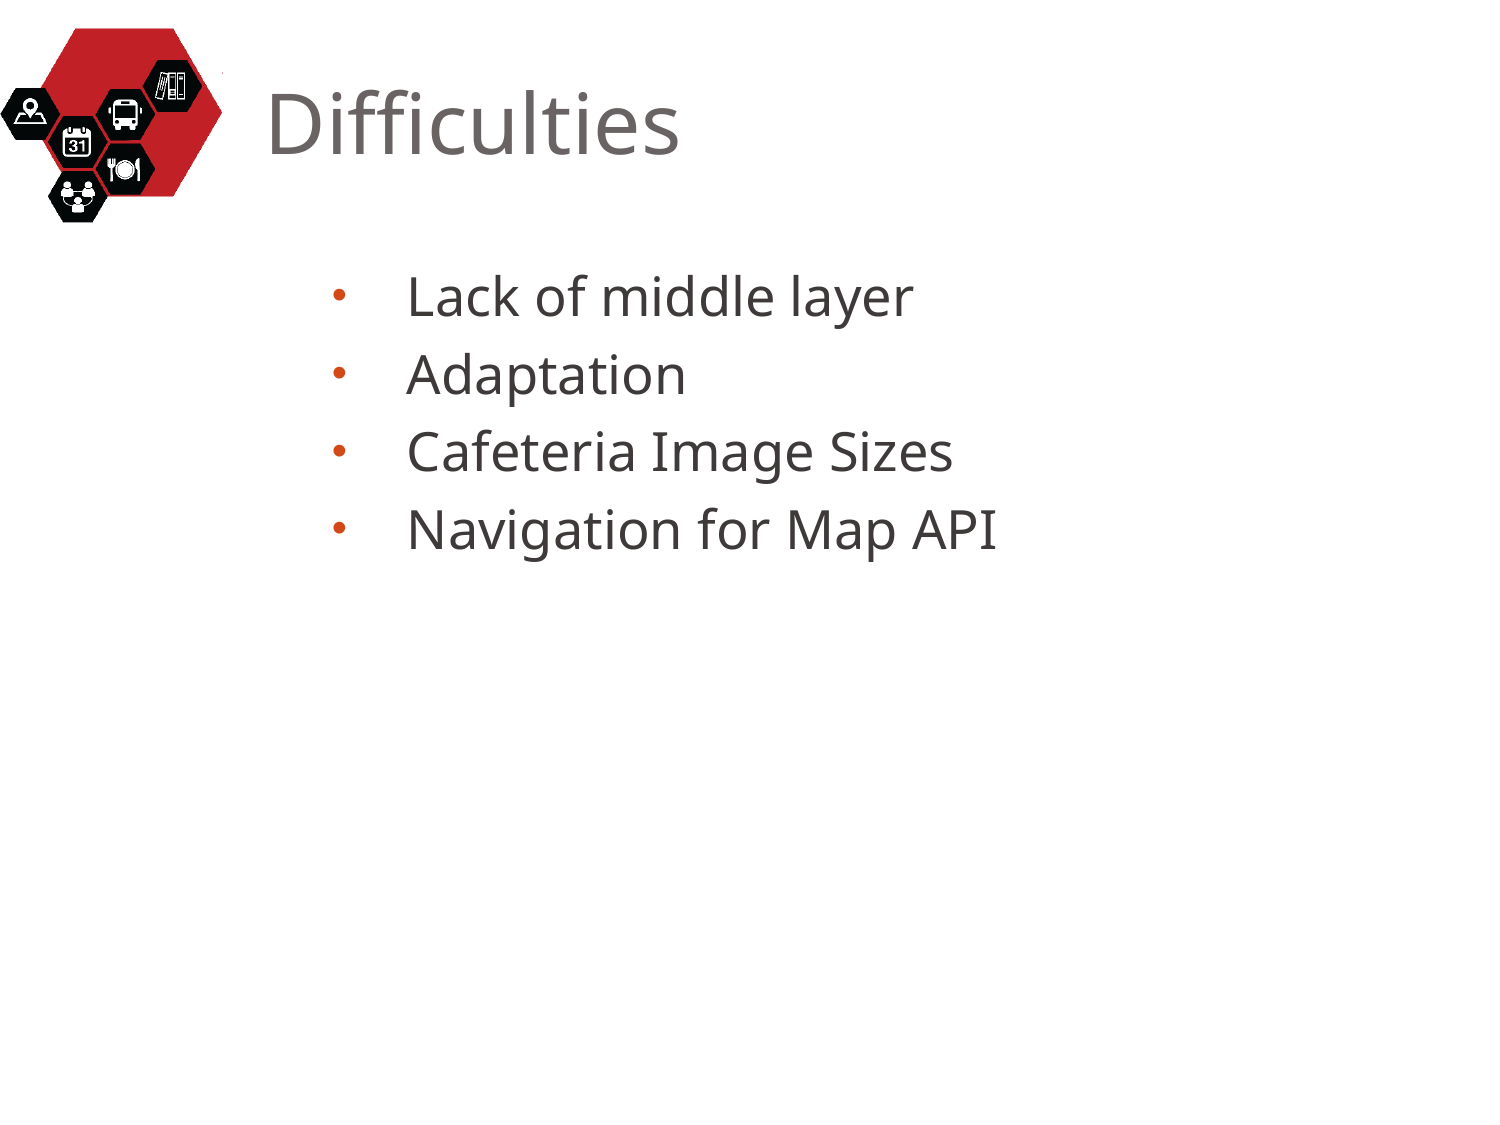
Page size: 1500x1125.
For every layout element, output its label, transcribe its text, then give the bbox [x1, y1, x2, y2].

picture [0, 0, 243, 1125]
subtitle Lack of middle layer Adaptation Cafeteria Image Sizes Navigation for Map API [312, 262, 1413, 663]
title Difficulties [249, 62, 1465, 179]
